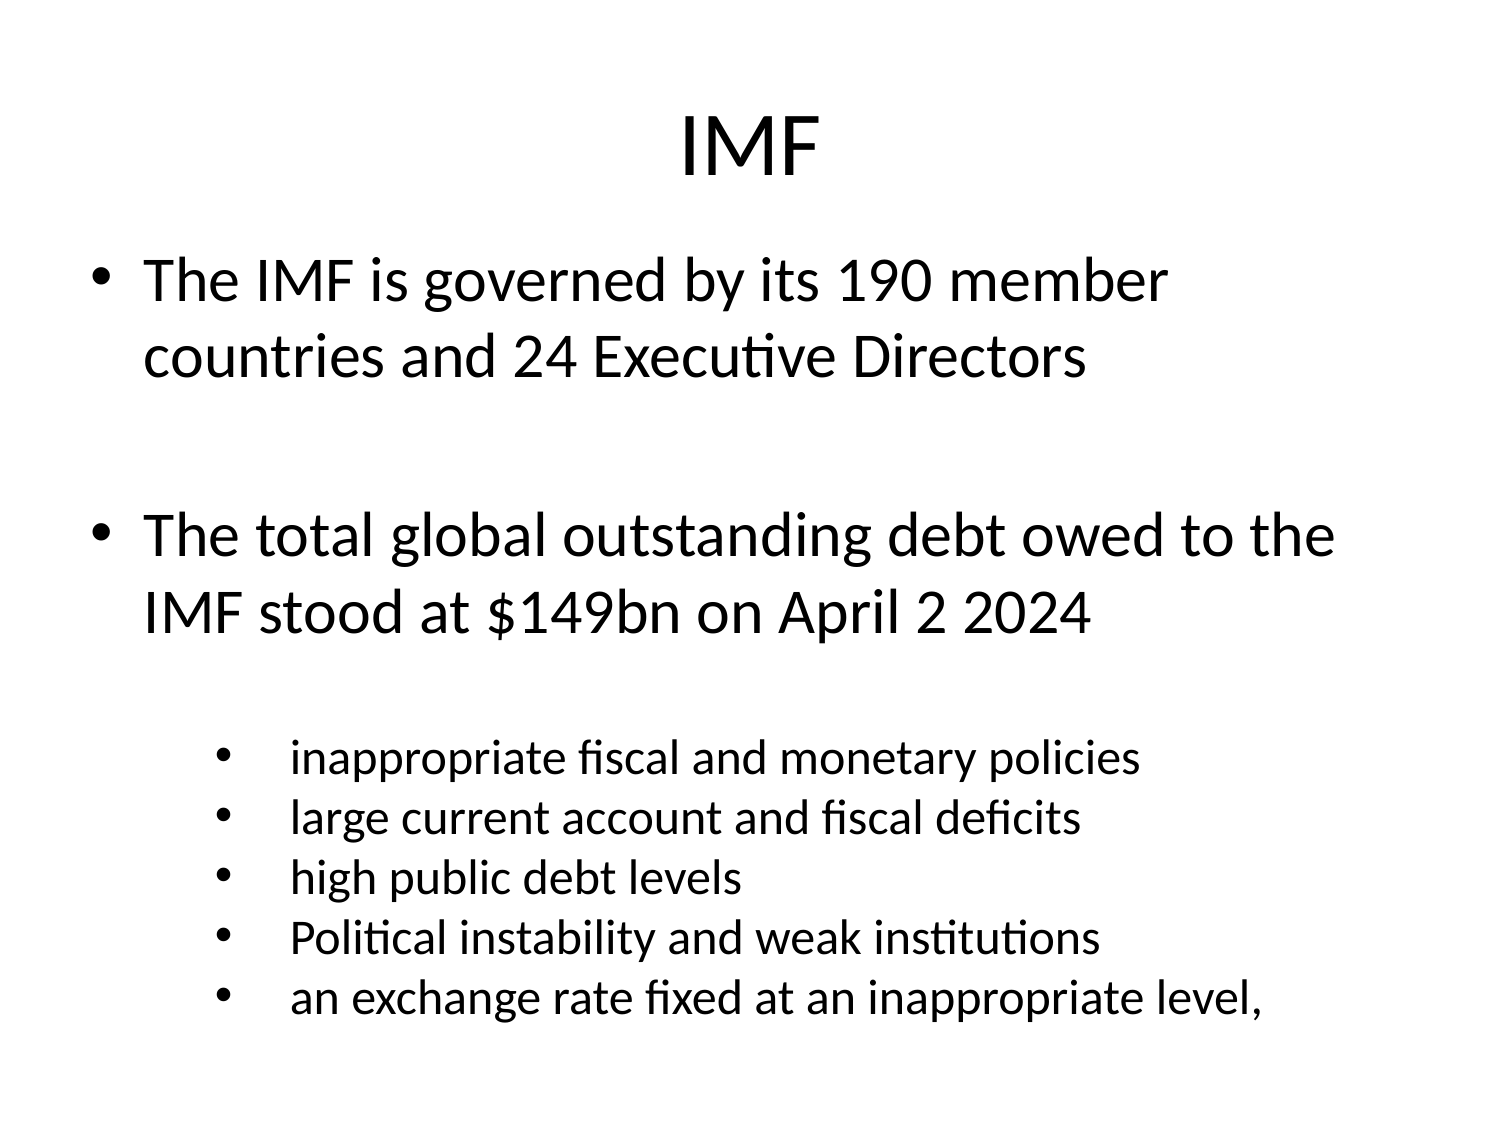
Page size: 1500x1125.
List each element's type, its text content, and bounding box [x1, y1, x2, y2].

text_box inappropriate fiscal and monetary policies large current account and fiscal deficits high public debt levels Political instability and weak institutions an exchange rate fixed at an inappropriate level, [200, 716, 1300, 1032]
title IMF [75, 45, 1425, 229]
list The IMF is governed by its 190 member countries and 24 Executive Directors The total global outstanding debt owed to the IMF stood at $149bn on April 2 2024 [75, 229, 1425, 655]
